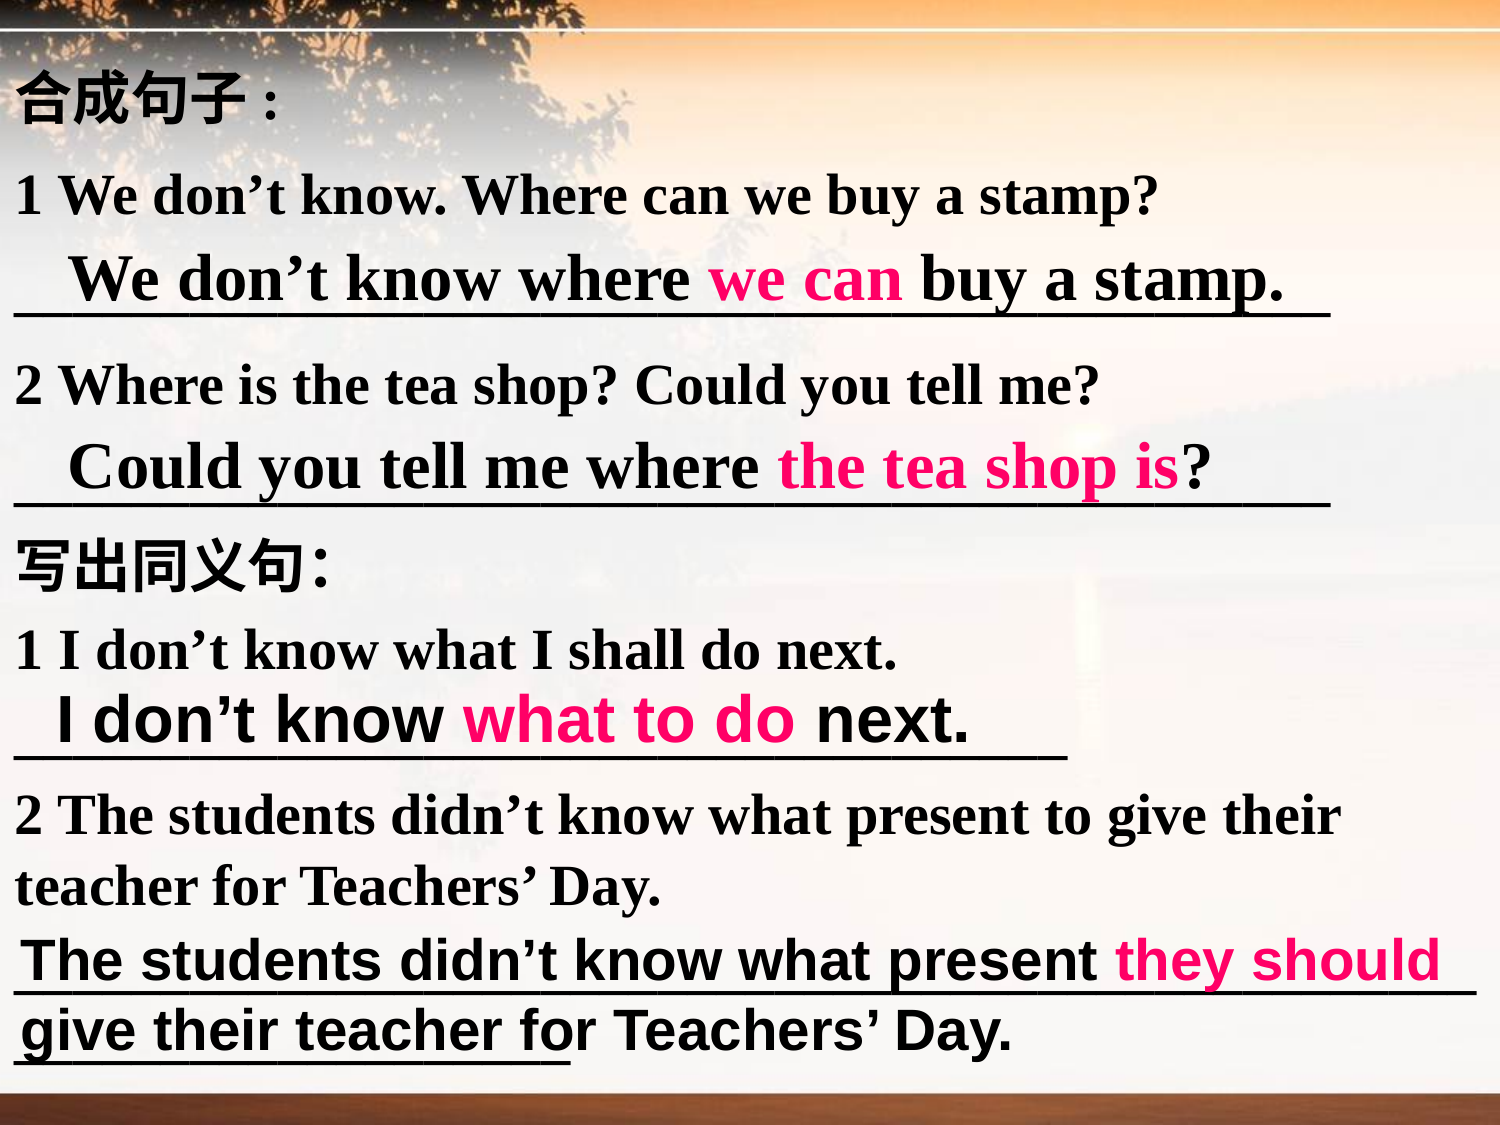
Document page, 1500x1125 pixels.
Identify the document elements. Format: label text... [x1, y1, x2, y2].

picture [0, 1077, 1500, 1125]
text_box 合成句子: 1 We don’t know. Where can we buy a stamp? _____________________________________________ 2 Where is the tea shop? Could you tell me? _____________________________________________ [0, 53, 1500, 519]
text_box We don’t know where we can buy a stamp. [53, 226, 1426, 322]
picture [0, 0, 1500, 53]
text_box Could you tell me where the tea shop is? [53, 414, 1375, 510]
text_box I don’t know what to do next. [41, 668, 1087, 763]
text_box The students didn’t know what present they should give their teacher for Teachers’ Day. [5, 914, 1500, 1070]
text_box 写出同义句： 1 I don’t know what I shall do next. ____________________________________ 2 The students didn’t know what present to give their teacher for Teachers’ Day. _____________________________________________________________________ [0, 521, 1500, 1077]
